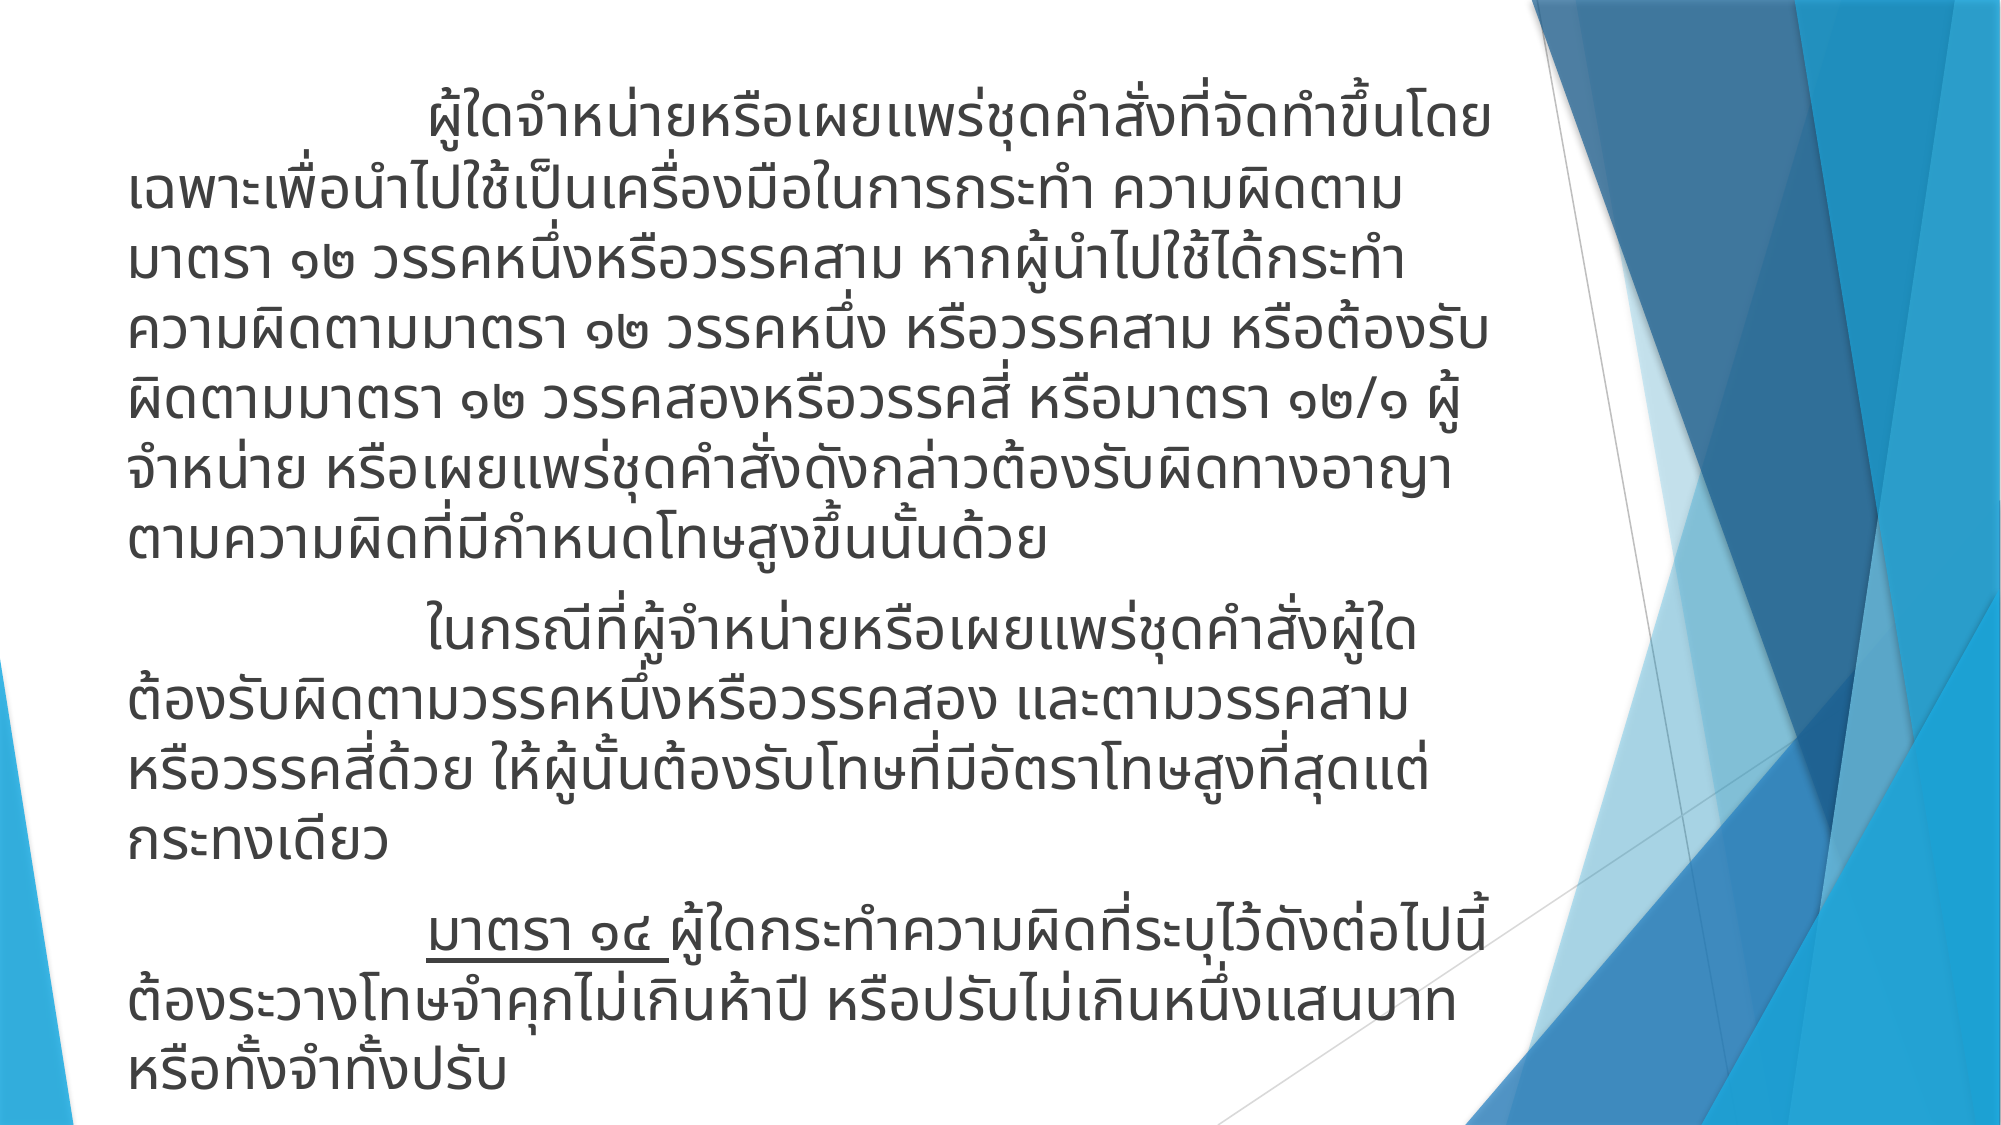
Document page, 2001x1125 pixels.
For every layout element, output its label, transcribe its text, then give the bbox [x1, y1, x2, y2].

list ผู้ใดจำหน่ายหรือเผยแพร่ชุดคำสั่งที่จัดทำขึ้นโดยเฉพาะเพื่อนำไปใช้เป็นเครื่องมือในการกระทำ ความผิดตามมาตรา ๑๒ วรรคหนึ่งหรือวรรคสาม หากผู้นำไปใช้ได้กระทำความผิดตามมาตรา ๑๒ วรรคหนึ่ง หรือวรรคสาม หรือต้องรับผิดตามมาตรา ๑๒ วรรคสองหรือวรรคสี่ หรือมาตรา ๑๒/๑ ผู้จำหน่าย หรือเผยแพร่ชุดคำสั่งดังกล่าวต้องรับผิดทางอาญาตามความผิดที่มีกำหนดโทษสูงขึ้นนั้นด้วย ในกรณีที่ผู้จำหน่ายหรือเผยแพร่ชุดคำสั่งผู้ใดต้องรับผิดตามวรรคหนึ่งหรือวรรคสอง และตามวรรคสาม หรือวรรคสี่ด้วย ให้ผู้นั้นต้องรับโทษที่มีอัตราโทษสูงที่สุดแต่กระทงเดียว มาตรา ๑๔ ผู้ใดกระทำความผิดที่ระบุไว้ดังต่อไปนี้ ต้องระวางโทษจำคุกไม่เกินห้าปี หรือปรับไม่เกินหนึ่งแสนบาท หรือทั้งจำทั้งปรับ [111, 62, 1522, 1005]
